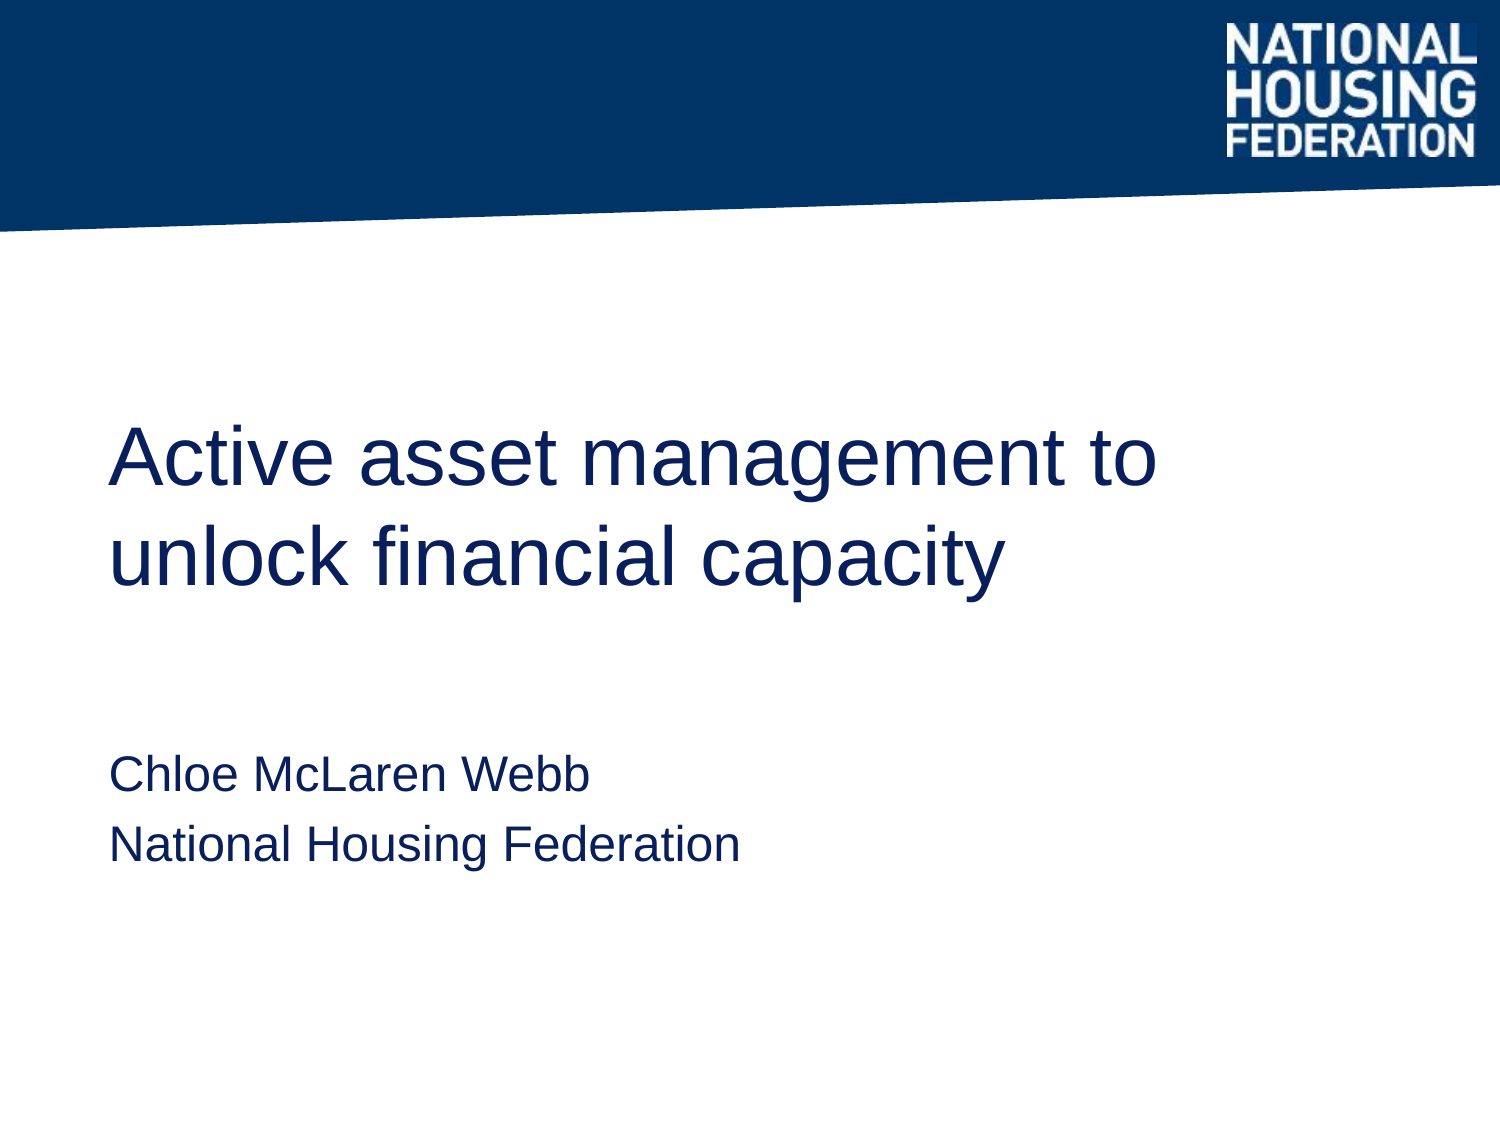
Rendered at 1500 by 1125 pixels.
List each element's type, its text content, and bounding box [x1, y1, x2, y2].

list Chloe McLaren Webb National Housing Federation [93, 632, 1369, 879]
list Active asset management to unlock financial capacity [93, 363, 1369, 610]
picture [1227, 23, 1477, 157]
